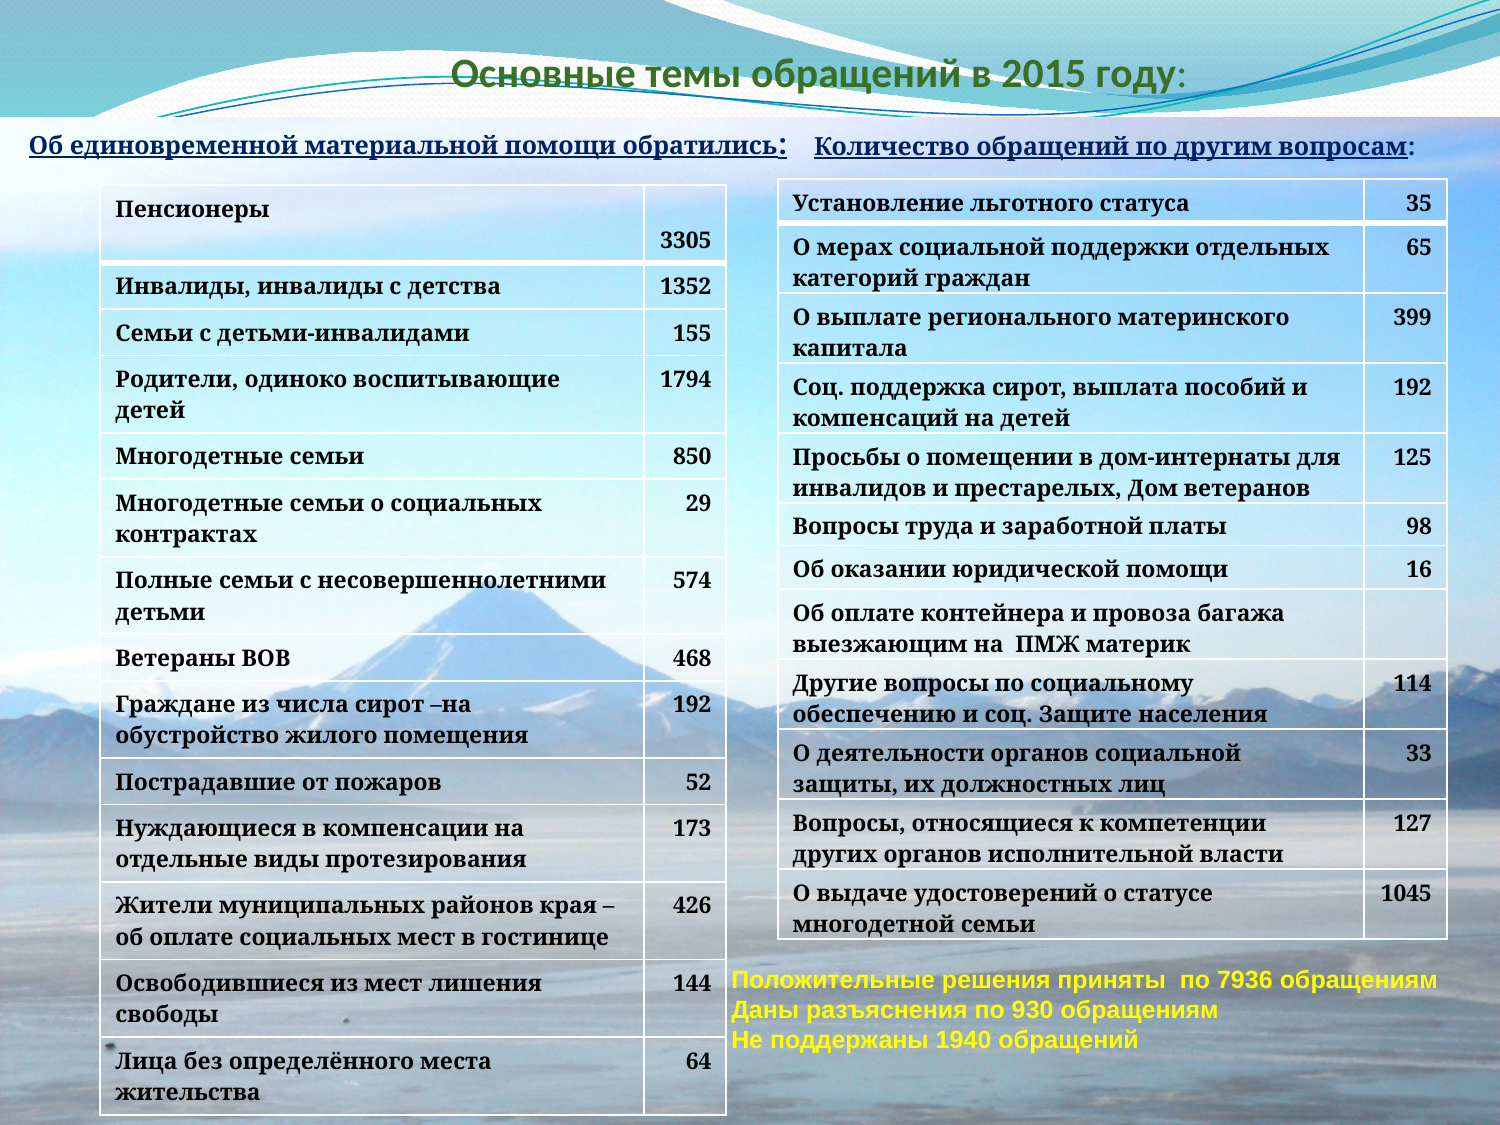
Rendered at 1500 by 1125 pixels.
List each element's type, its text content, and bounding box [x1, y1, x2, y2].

title Основные темы обращений в 2015 году: [450, 0, 1191, 96]
picture [0, 117, 1500, 1125]
